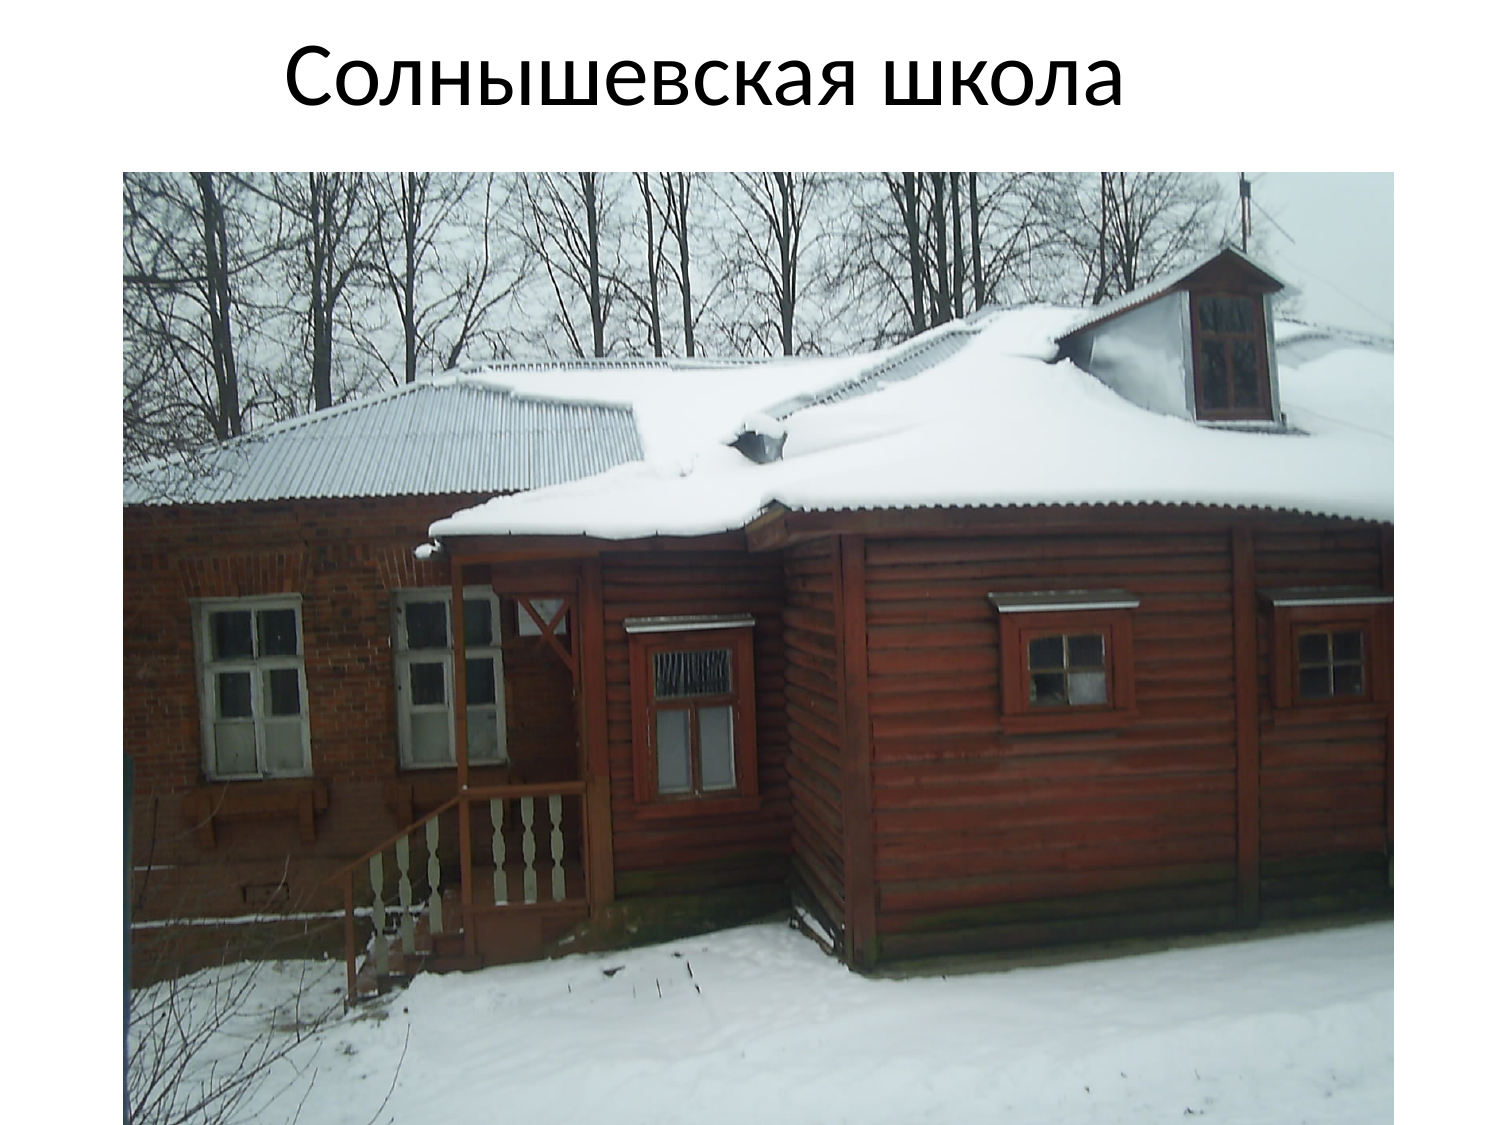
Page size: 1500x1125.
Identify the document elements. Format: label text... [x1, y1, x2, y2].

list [123, 172, 1394, 1125]
title Солнышевская школа [112, 0, 1300, 138]
